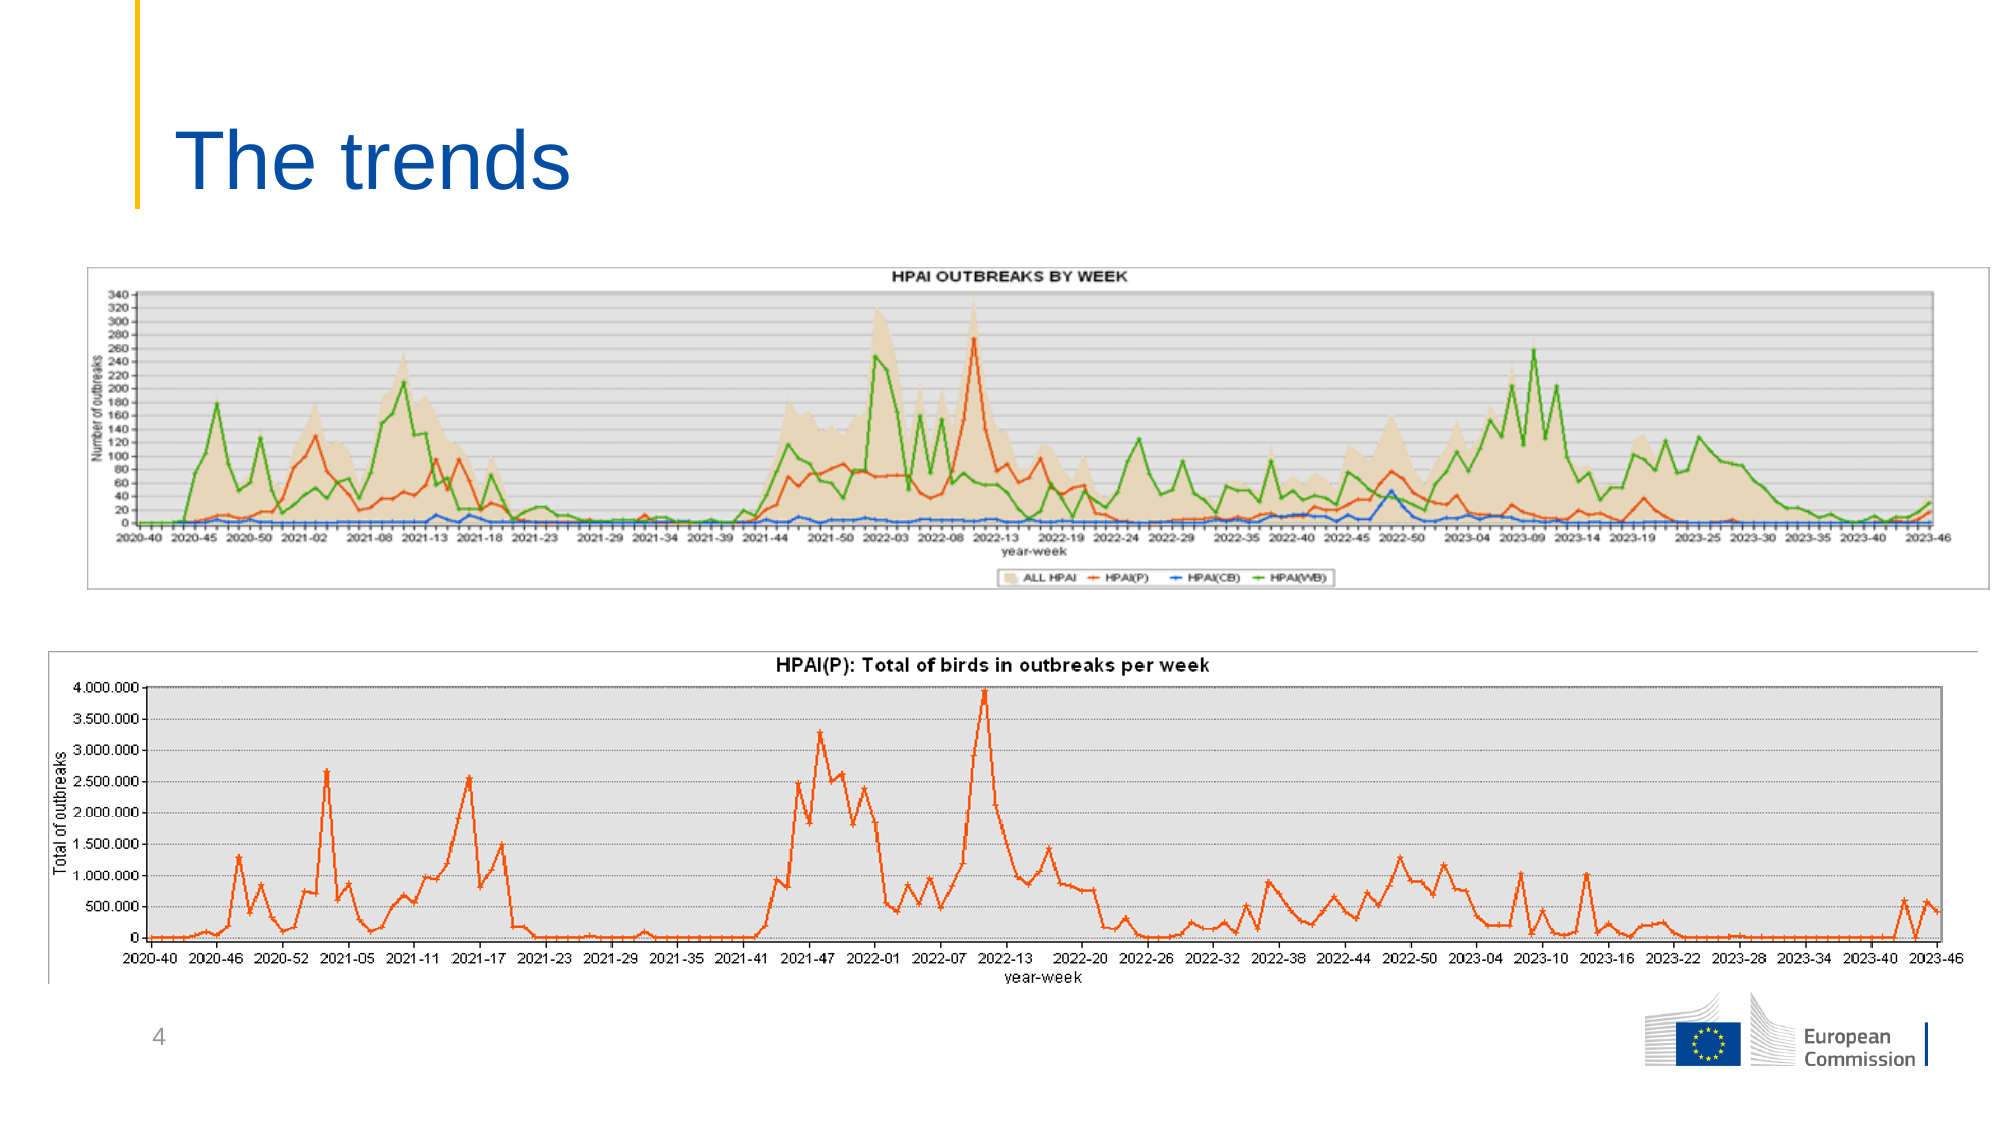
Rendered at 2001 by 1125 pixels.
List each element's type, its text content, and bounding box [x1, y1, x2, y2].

slide_number 4 [137, 1005, 588, 1066]
picture [1645, 991, 1928, 1066]
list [44, 649, 1978, 984]
title The trends [159, 79, 1885, 208]
picture [87, 267, 1990, 590]
